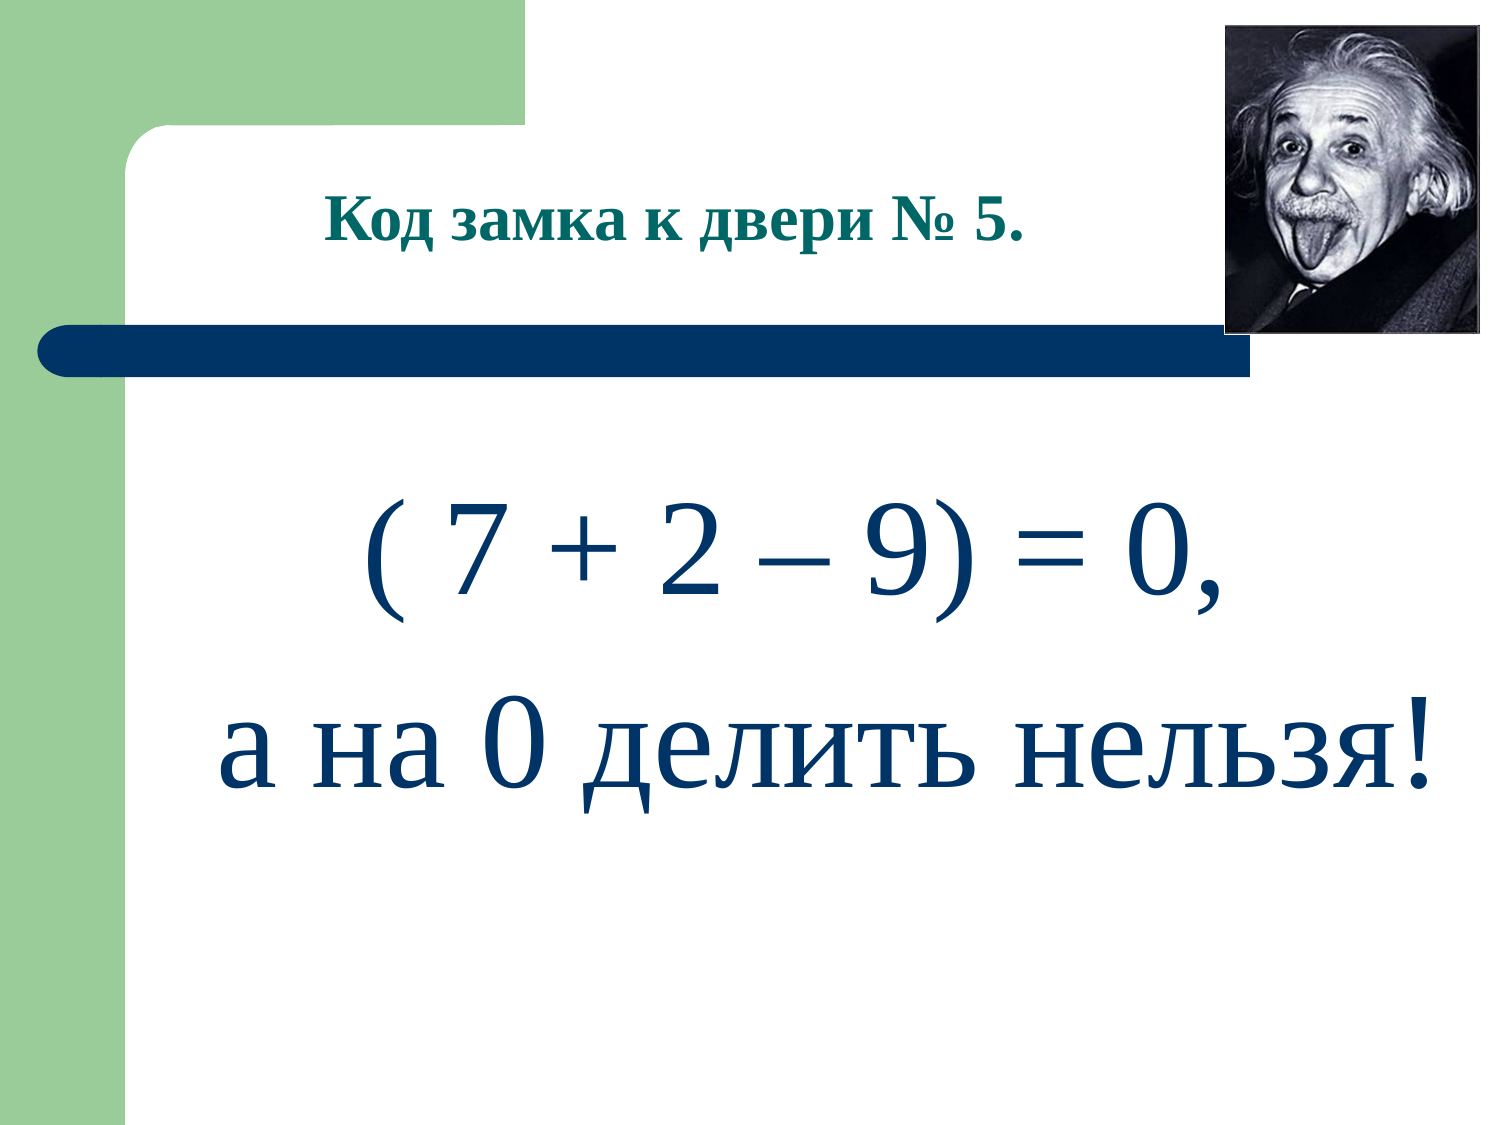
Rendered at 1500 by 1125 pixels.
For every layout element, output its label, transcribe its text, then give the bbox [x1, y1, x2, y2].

picture [1224, 24, 1482, 336]
title Код замка к двери № 5. [124, 124, 1219, 263]
list ( 7 + 2 – 9) = 0, а на 0 делить нельзя! [124, 449, 1500, 926]
